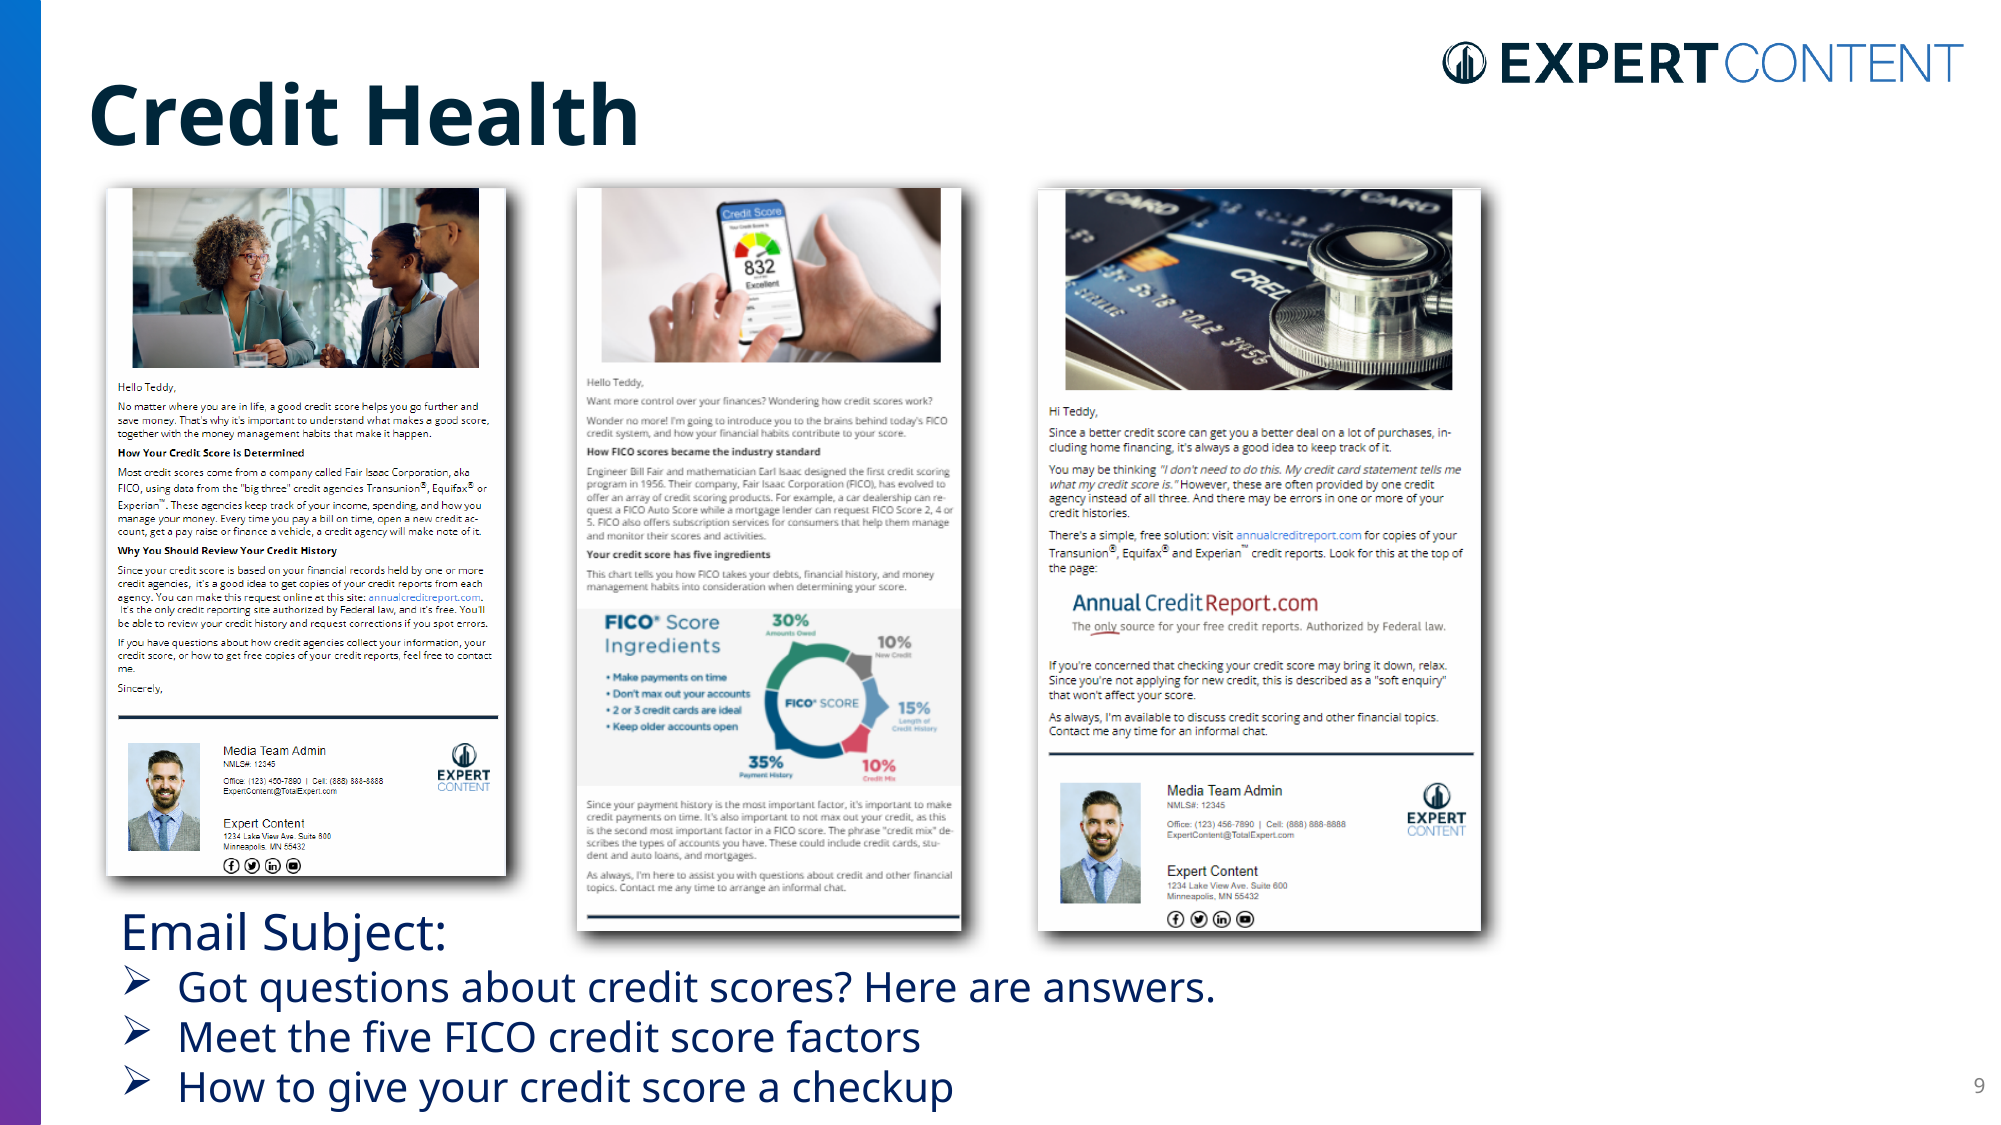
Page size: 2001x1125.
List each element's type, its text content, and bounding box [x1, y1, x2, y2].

text_box Email Subject: Got questions about credit scores? Here are answers. Meet the five FICO credit score factors How to give your credit score a checkup [106, 893, 1863, 1095]
picture [1446, 45, 1484, 76]
picture [576, 188, 962, 931]
picture [1442, 41, 1461, 58]
picture [106, 188, 506, 876]
picture [1038, 188, 1481, 931]
list Credit Health [73, 21, 1707, 171]
picture [1442, 41, 1964, 85]
